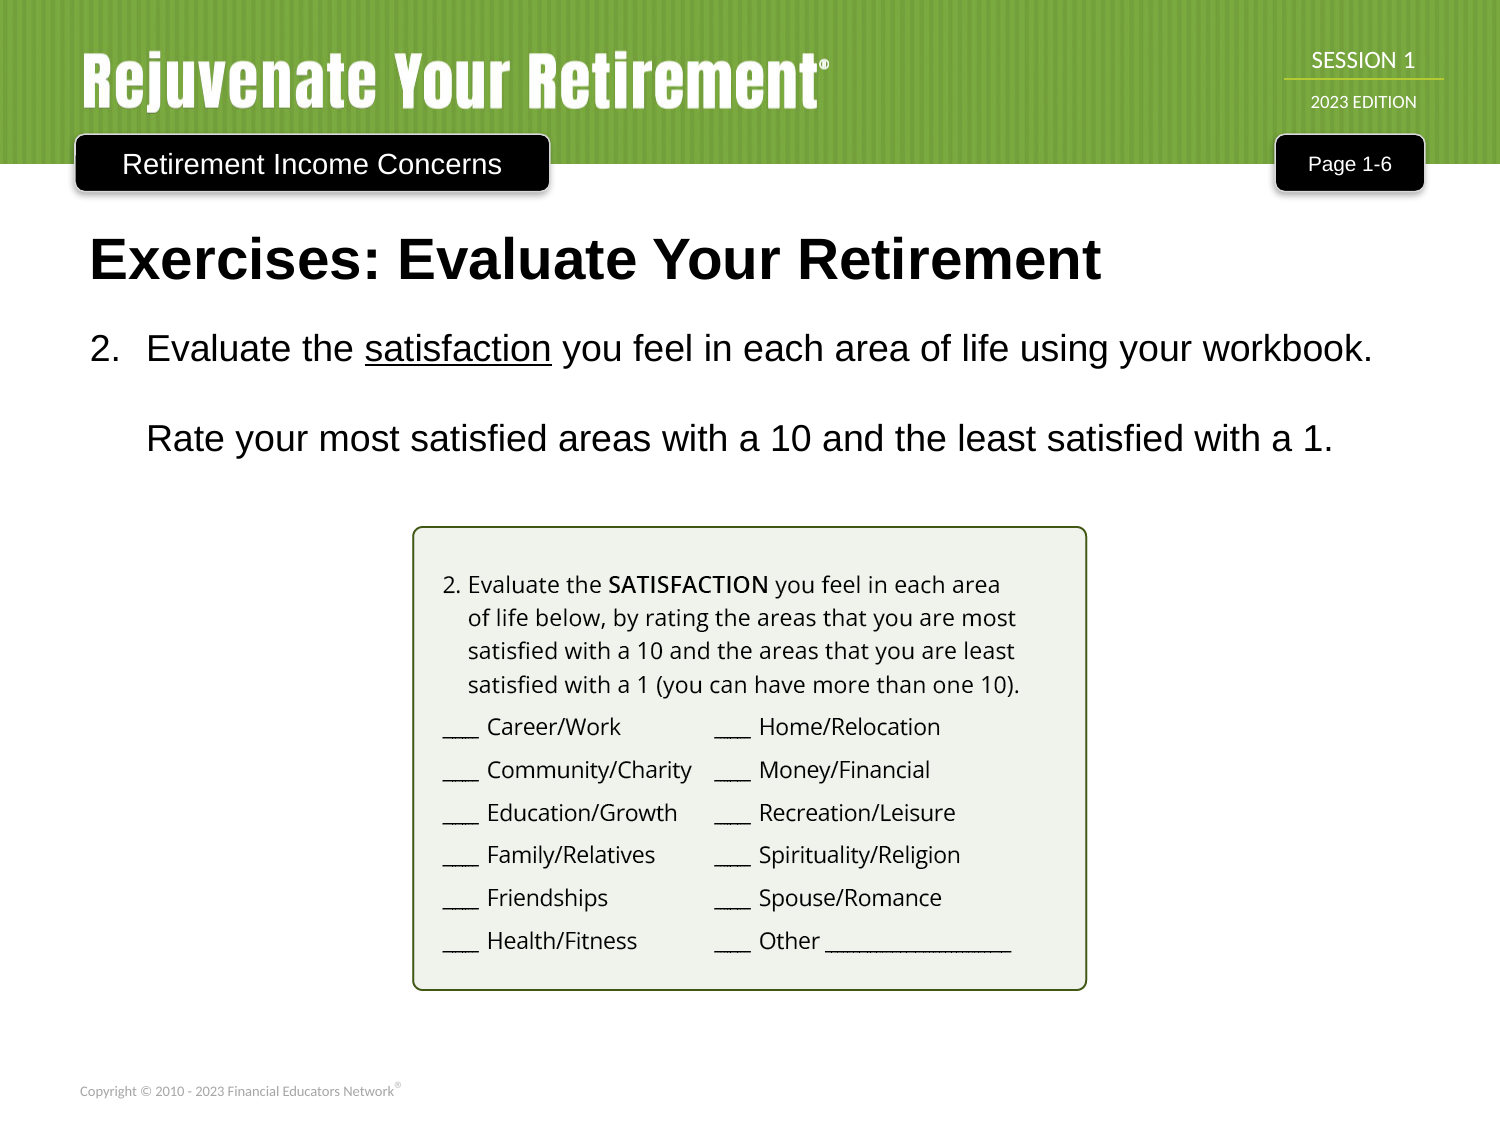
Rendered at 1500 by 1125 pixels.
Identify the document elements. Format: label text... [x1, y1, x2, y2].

text_box Retirement Income Concerns [74, 133, 551, 193]
picture [412, 525, 1088, 991]
text_box Page 1-6 [1274, 133, 1426, 193]
picture [0, 0, 1500, 164]
list Exercises: Evaluate Your Retirement Evaluate the satisfaction you feel in each area of life using your workbook. Rate your most satisfied areas with a 10 and the least satisfied with a 1. [75, 191, 1425, 1005]
